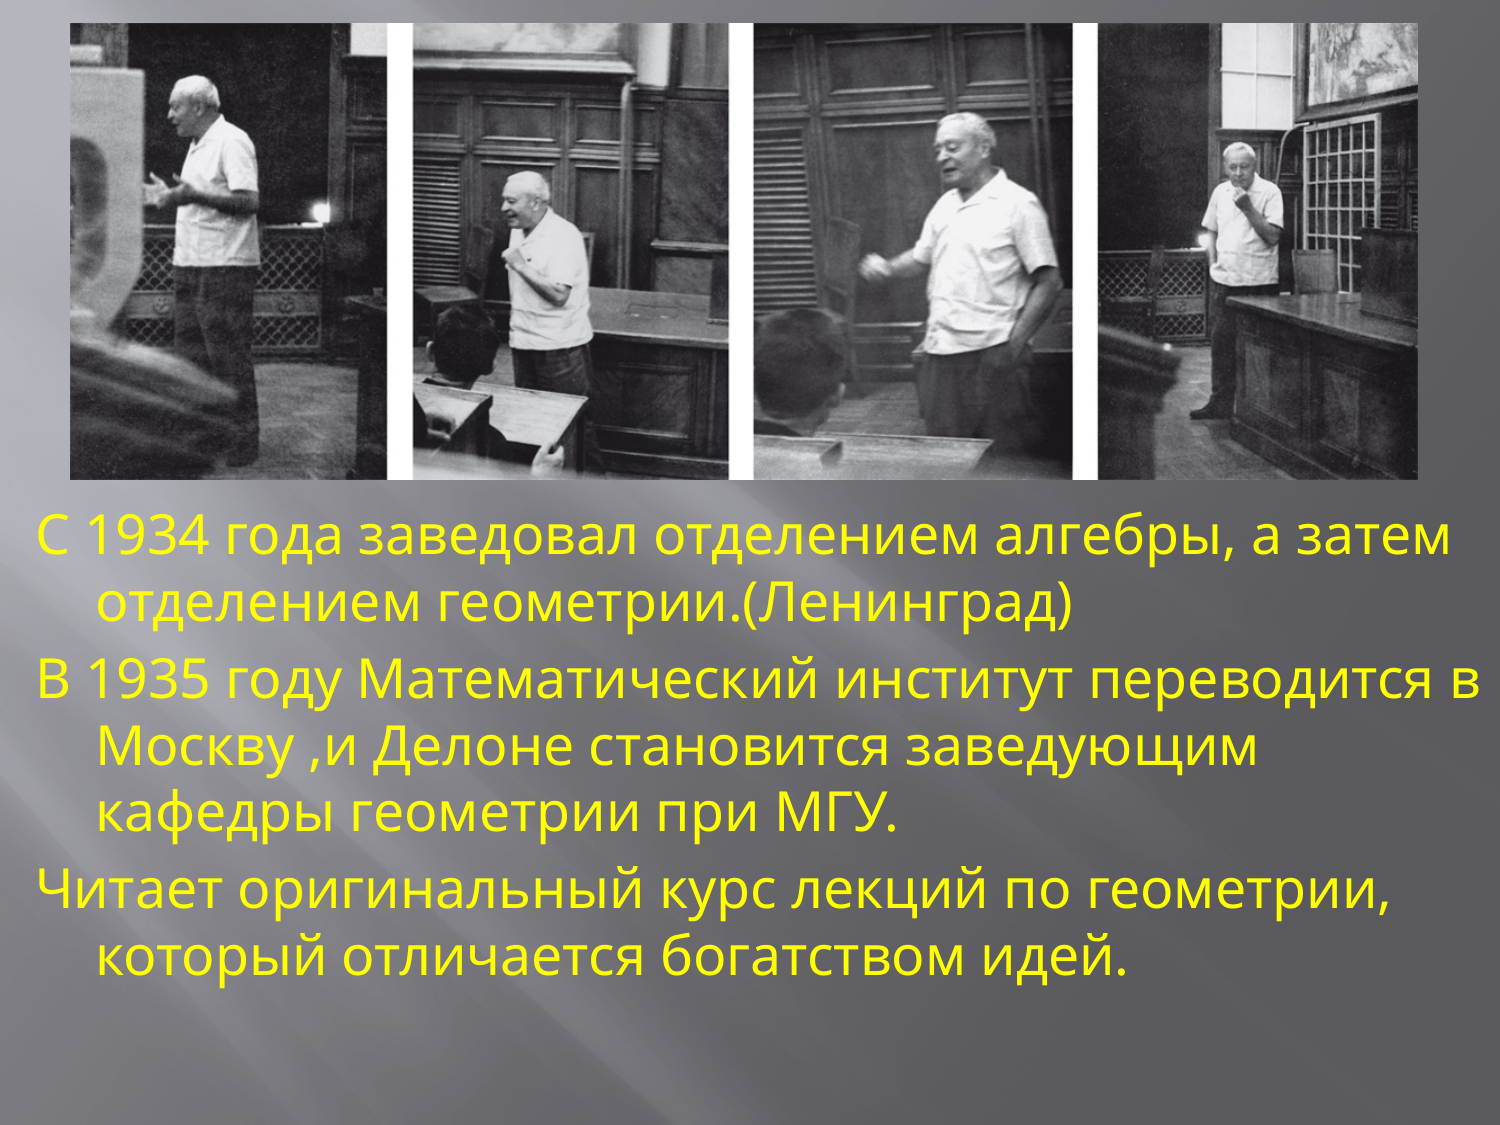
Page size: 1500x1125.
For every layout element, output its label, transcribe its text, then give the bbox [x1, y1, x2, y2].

picture [70, 23, 1419, 480]
list С 1934 года заведовал отделением алгебры, а затем отделением геометрии.(Ленинград) В 1935 году Математический институт переводится в Москву ,и Делоне становится заведующим кафедры геометрии при МГУ. Читает оригинальный курс лекций по геометрии, который отличается богатством идей. [0, 492, 1500, 1005]
